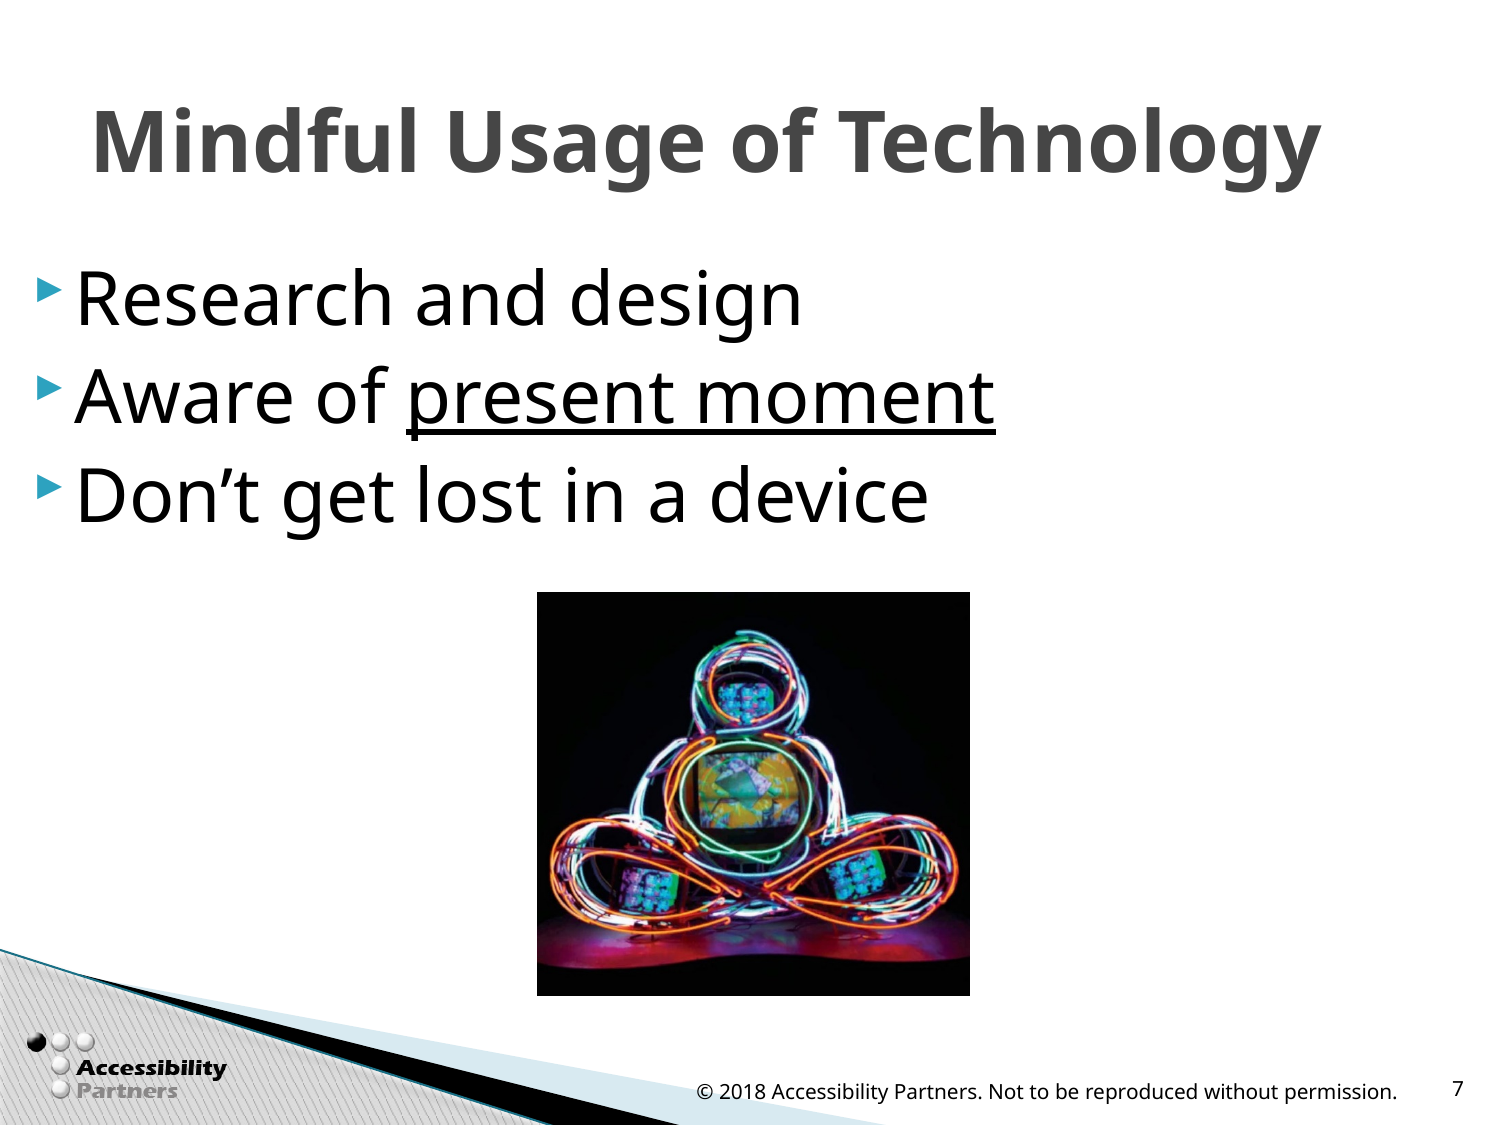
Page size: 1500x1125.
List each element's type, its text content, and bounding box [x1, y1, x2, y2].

picture [24, 1030, 229, 1100]
footer © 2018 Accessibility Partners. Not to be reproduced without permission. [537, 1051, 1413, 1112]
list Research and design Aware of present moment Don’t get lost in a device [0, 242, 1426, 986]
picture [537, 591, 970, 997]
title Mindful Usage of Technology [75, 45, 1425, 233]
slide_number 7 [1418, 1051, 1479, 1112]
